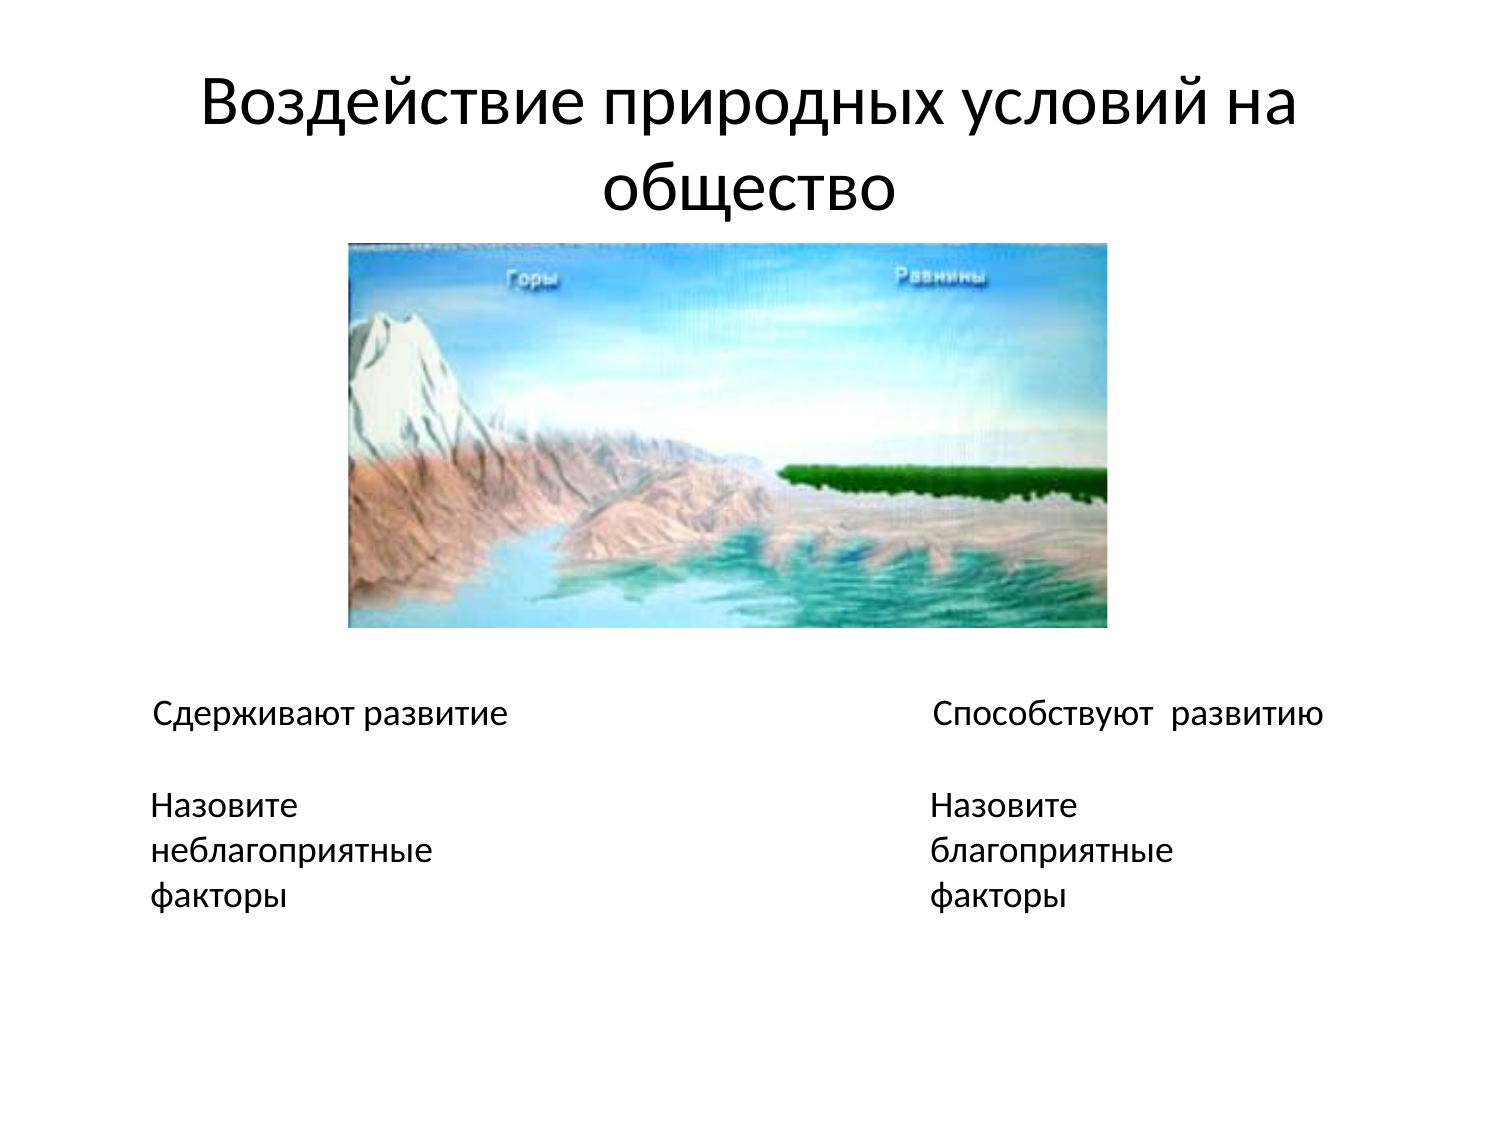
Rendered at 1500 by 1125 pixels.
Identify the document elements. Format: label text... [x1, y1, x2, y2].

text_box Сдерживают развитие [138, 680, 524, 741]
title Воздействие природных условий на общество [75, 45, 1425, 233]
text_box Назовите благоприятные факторы [915, 773, 1259, 923]
text_box Способствуют развитию [918, 680, 1340, 741]
text_box Назовите неблагоприятные факторы [135, 773, 479, 923]
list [348, 243, 1108, 629]
